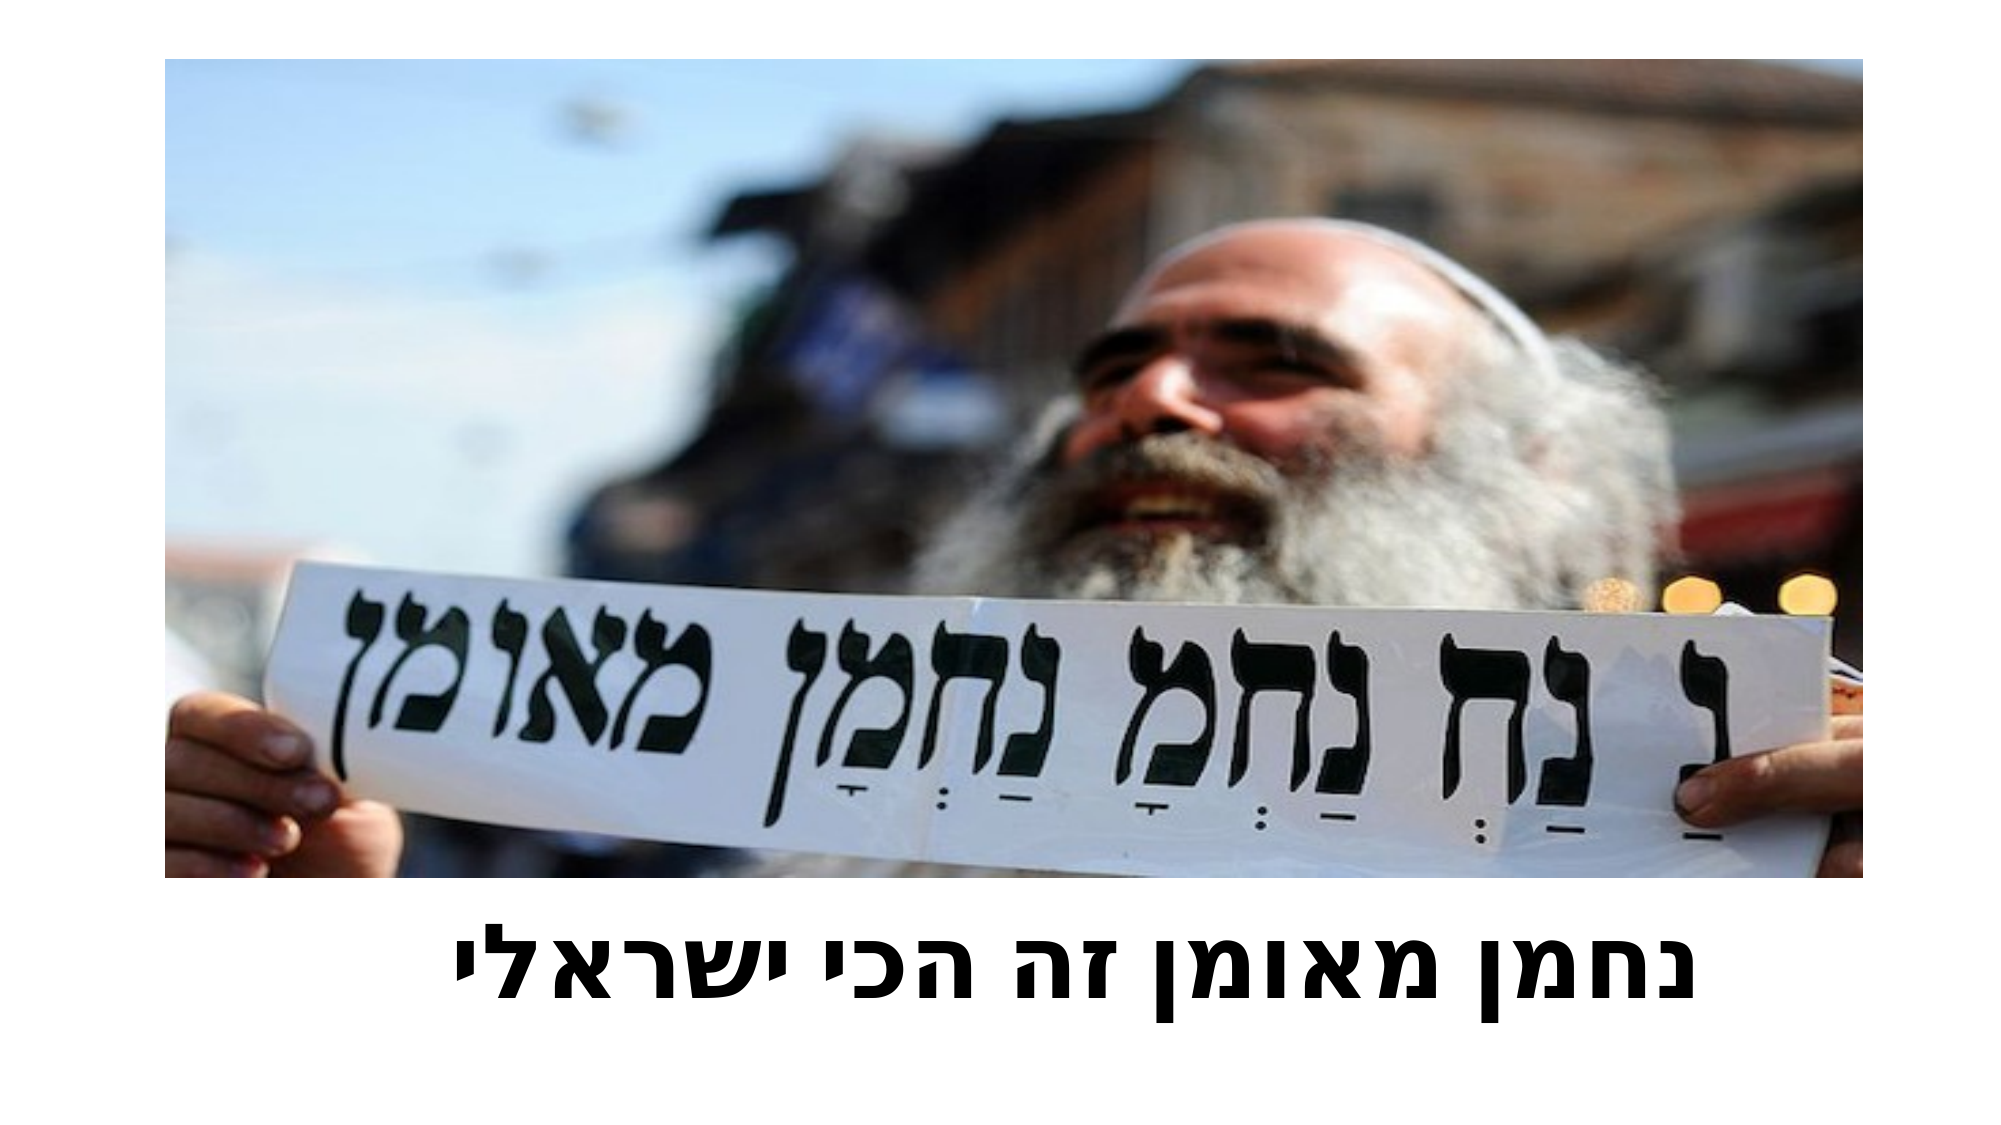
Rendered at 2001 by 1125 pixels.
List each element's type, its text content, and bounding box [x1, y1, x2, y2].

picture [165, 59, 1863, 878]
text_box נחמן מאומן זה הכי ישראלי [436, 886, 1719, 1027]
